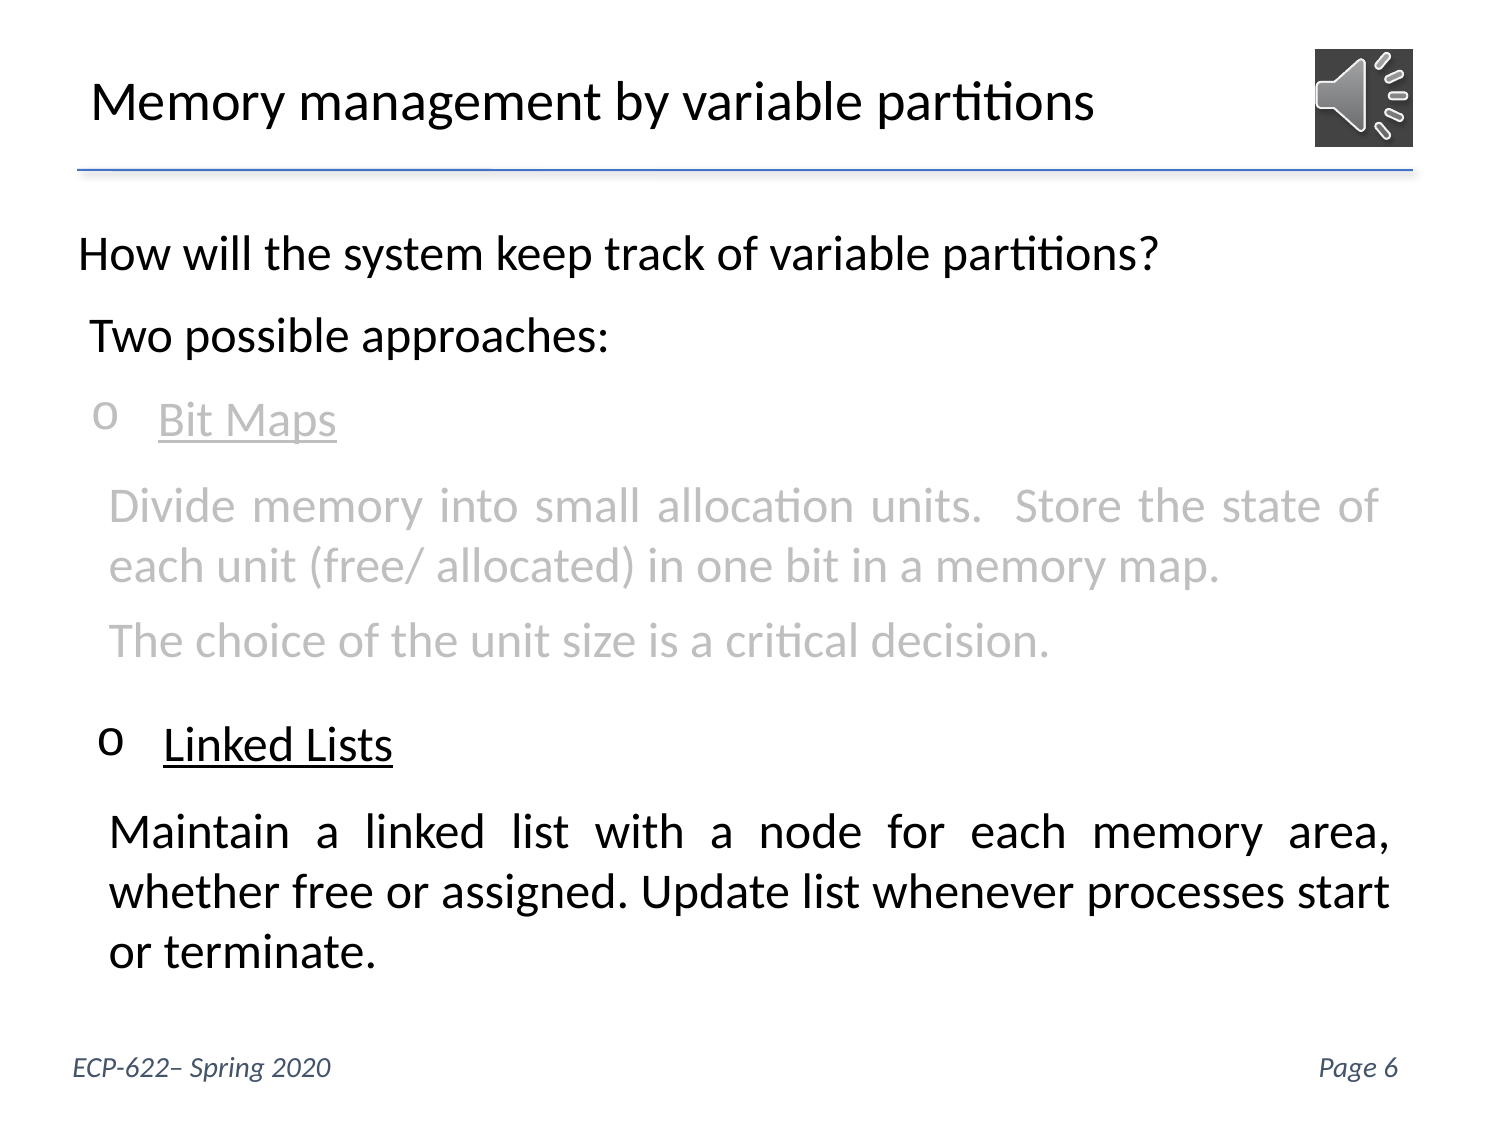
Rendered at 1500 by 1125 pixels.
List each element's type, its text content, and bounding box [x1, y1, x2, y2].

text_box Two possible approaches: [74, 295, 687, 370]
text_box ECP-622– Spring 2020 [72, 1048, 331, 1084]
text_box The choice of the unit size is a critical decision. [93, 600, 1232, 676]
text_box How will the system keep track of variable partitions? [63, 212, 1276, 288]
text_box Memory management by variable partitions [75, 56, 1112, 139]
text_box Bit Maps [75, 378, 352, 454]
picture [1314, 48, 1415, 149]
text_box Divide memory into small allocation units. Store the state of each unit (free/ allocated) in one bit in a memory map. [93, 464, 1395, 600]
text_box Maintain a linked list with a node for each memory area, whether free or assigned. Update list whenever processes start or terminate. [93, 791, 1407, 987]
text_box Week 8- Page 6 [1200, 1040, 1414, 1091]
text_box Linked Lists [81, 704, 409, 780]
